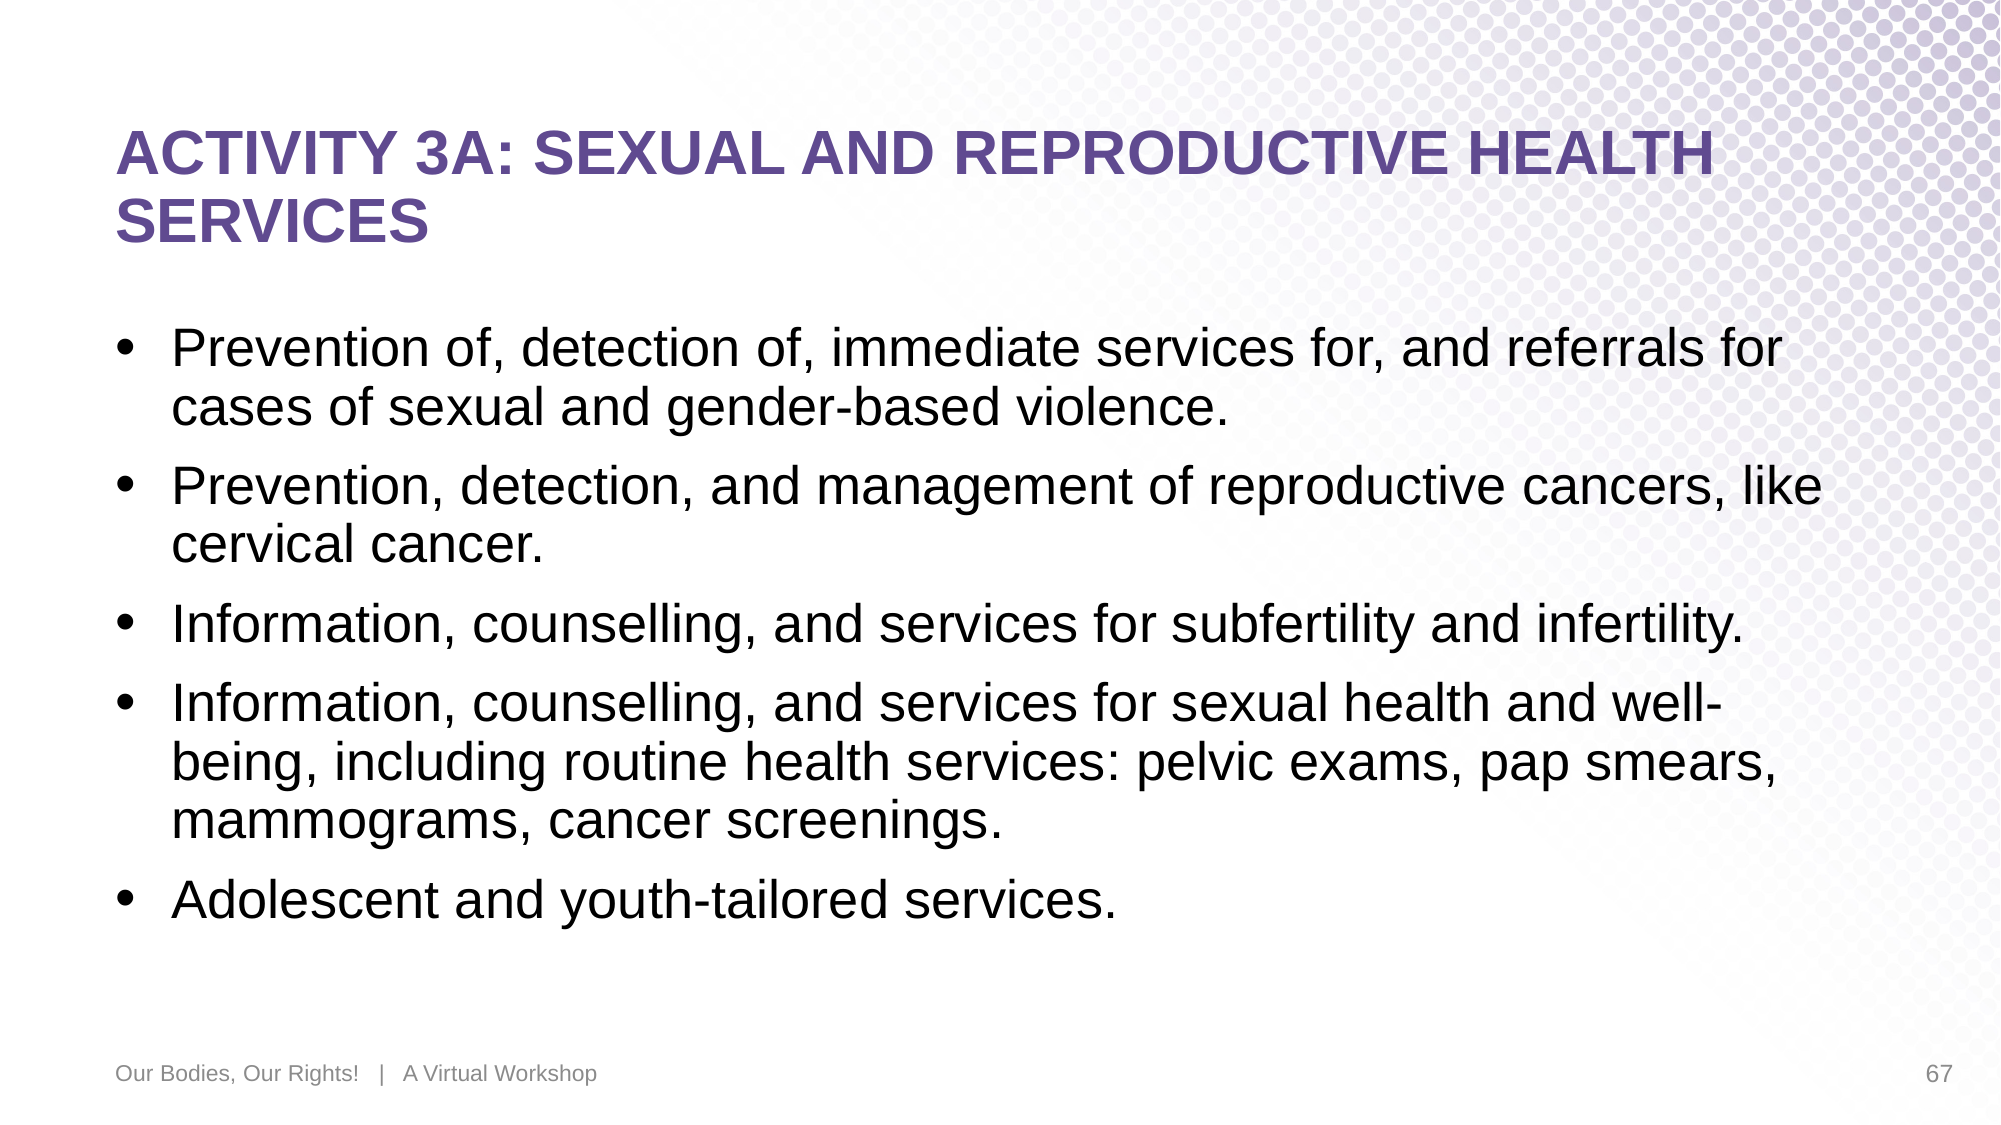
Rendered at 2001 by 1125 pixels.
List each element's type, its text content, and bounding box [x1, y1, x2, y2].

slide_number 67 [1518, 1042, 1969, 1103]
list Prevention of, detection of, immediate services for, and referrals for cases of sexual and gender-based violence. Prevention, detection, and management of reproductive cancers, like cervical cancer. Information, counselling, and services for subfertility and infertility. Information, counselling, and services for sexual health and well-being, including routine health services: pelvic exams, pap smears, mammograms, cancer screenings. Adolescent and youth-tailored services. [100, 312, 1887, 1068]
footer Our Bodies, Our Rights! | A Virtual Workshop [100, 1042, 776, 1103]
title ACTIVITY 3A: SEXUAL AND REPRODUCTIVE HEALTH SERVICES [100, 113, 1826, 292]
picture [0, 0, 2001, 1125]
